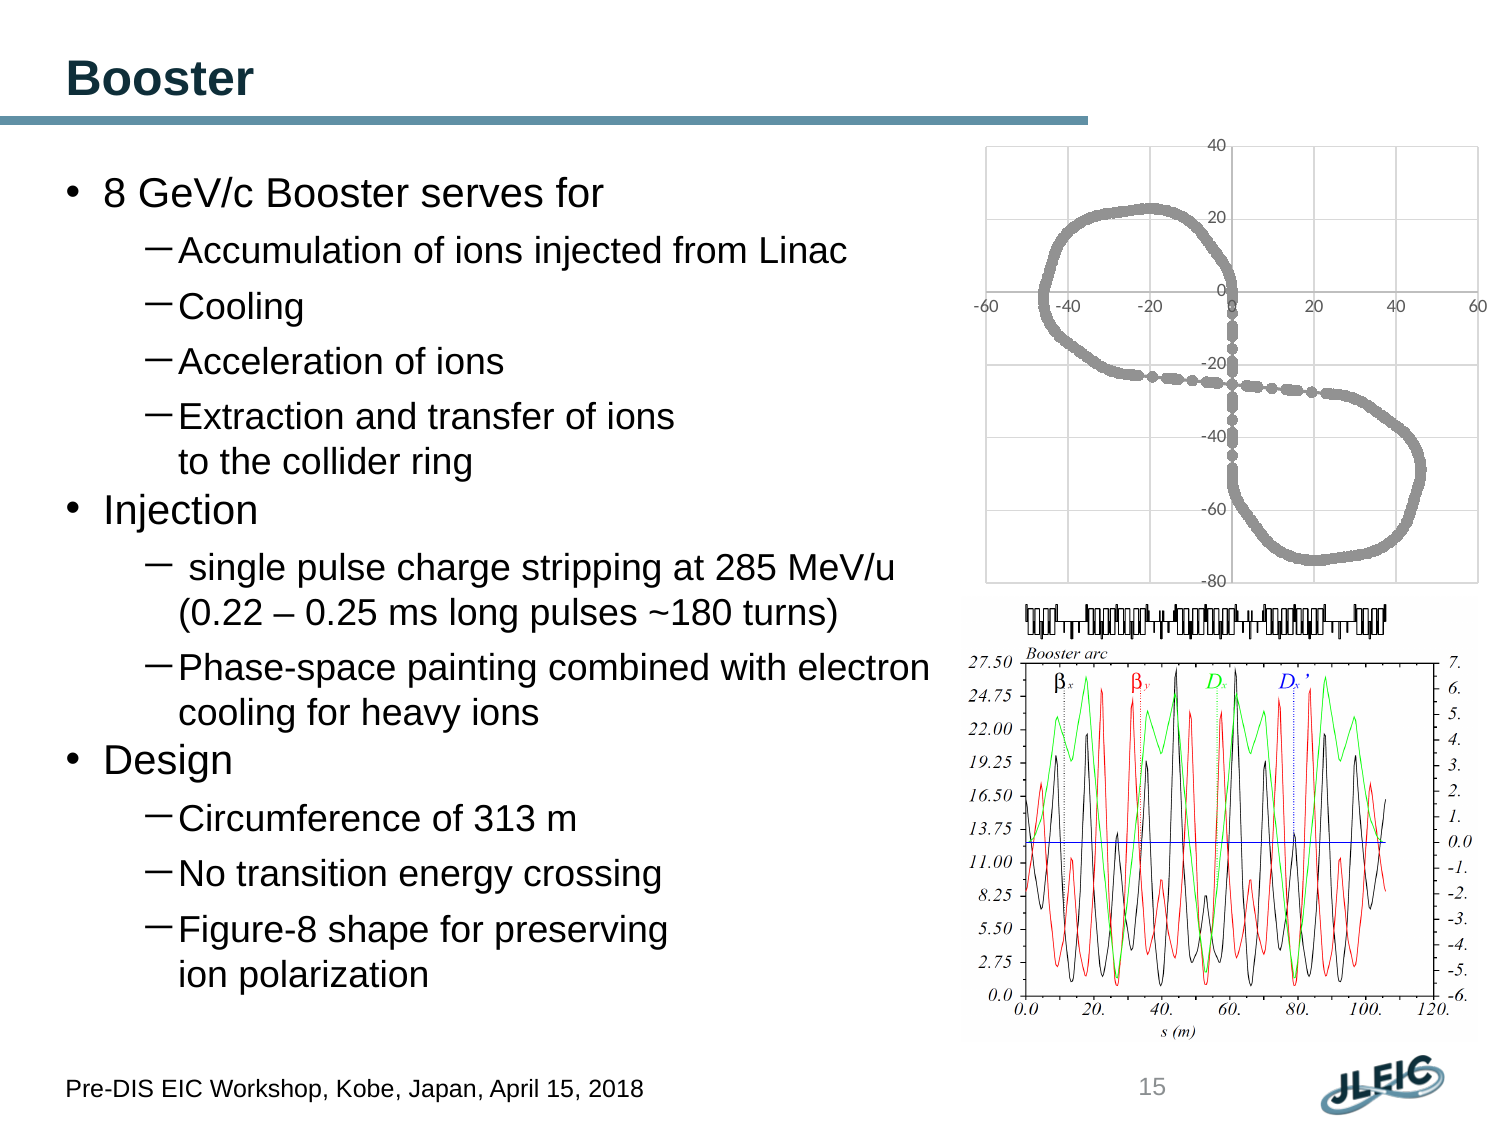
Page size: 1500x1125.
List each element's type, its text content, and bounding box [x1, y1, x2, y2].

slide_number 15 [1108, 1060, 1197, 1111]
picture [961, 596, 1478, 1042]
picture [1316, 1051, 1449, 1119]
title Booster [50, 44, 1440, 115]
chart [961, 97, 1500, 636]
